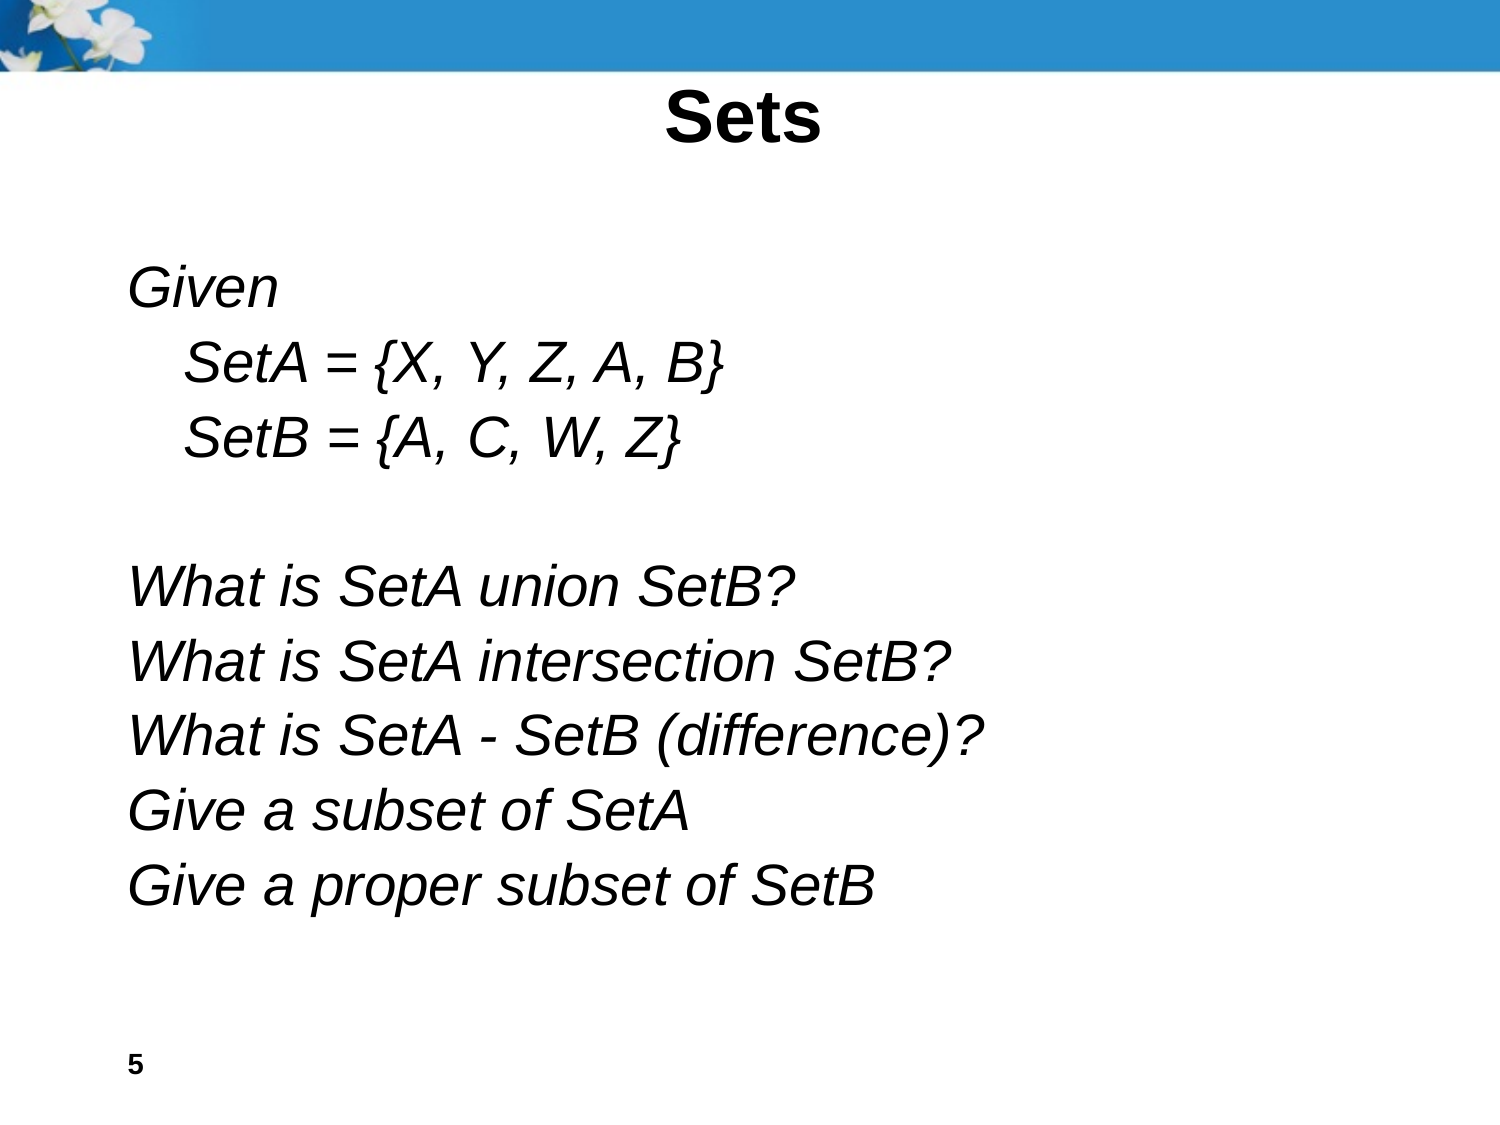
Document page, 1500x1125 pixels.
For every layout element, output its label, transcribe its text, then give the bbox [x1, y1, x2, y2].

list Given SetA = {X, Y, Z, A, B} SetB = {A, C, W, Z} What is SetA union SetB? What is SetA intersection SetB? What is SetA - SetB (difference)? Give a subset of SetA Give a proper subset of SetB [112, 249, 1388, 988]
title Sets [149, 49, 1338, 176]
slide_number 5 [112, 1024, 201, 1101]
picture [0, 0, 1500, 1125]
